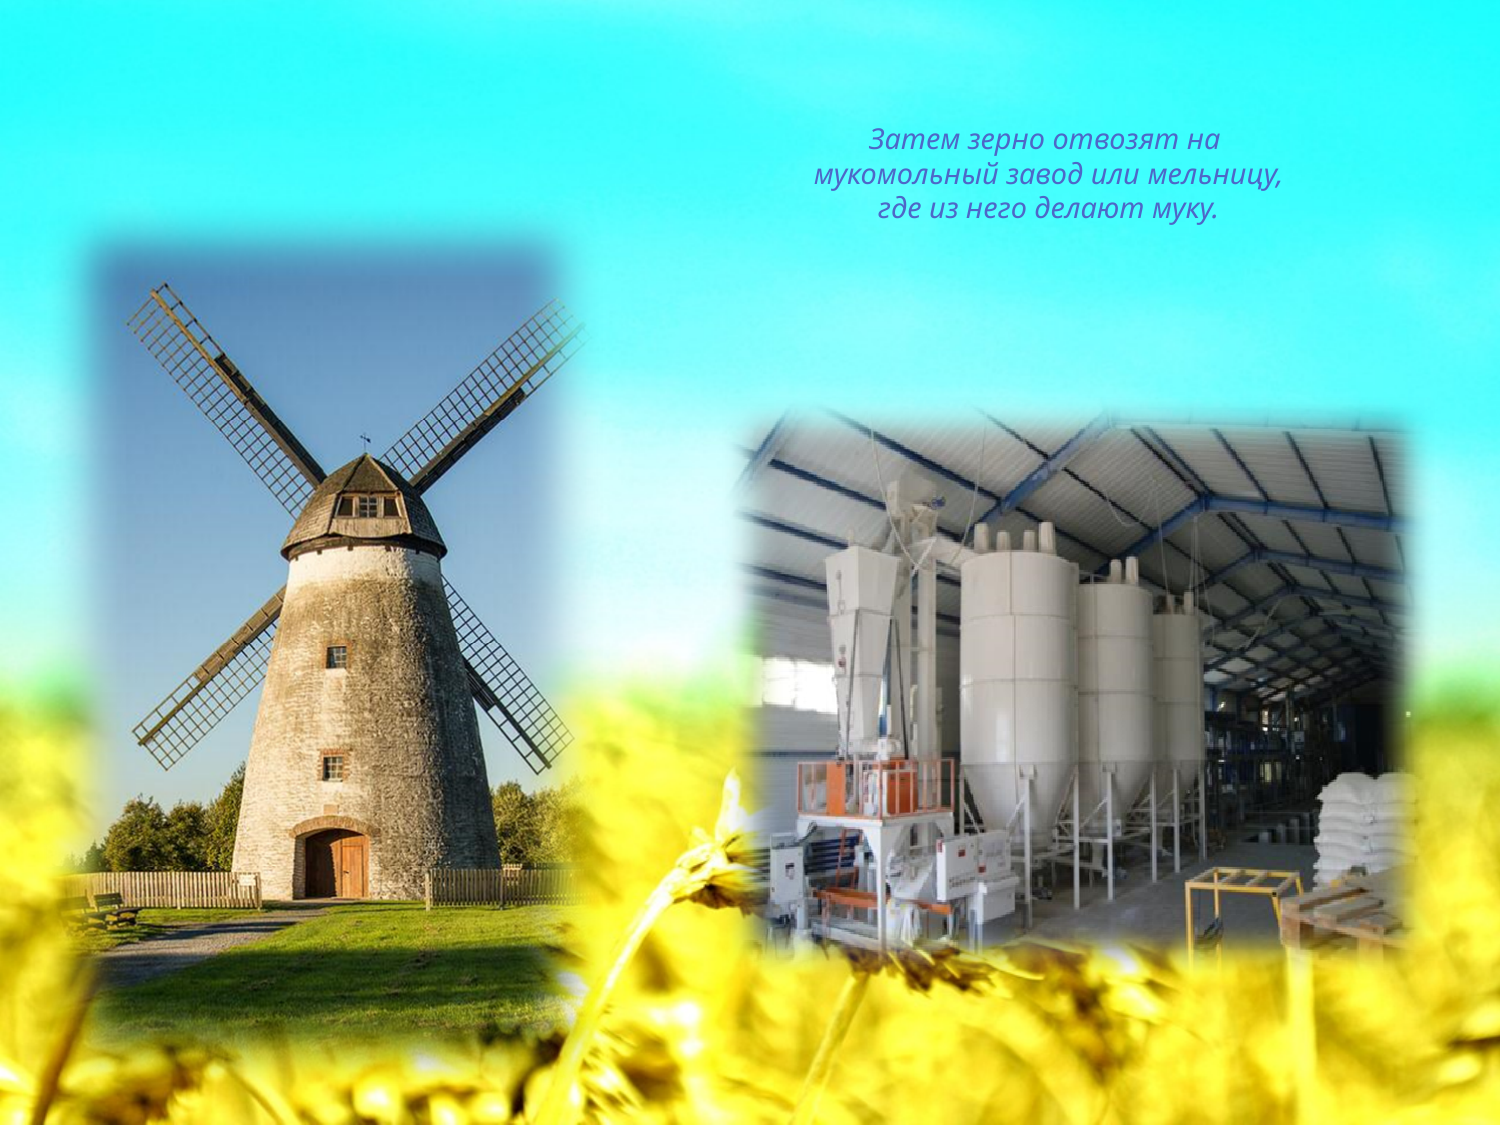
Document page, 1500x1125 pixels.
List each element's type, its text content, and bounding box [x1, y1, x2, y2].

title Затем зерно отвозят на мукомольный завод или мельницу, где из него делают муку. [631, 45, 1466, 233]
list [722, 396, 1436, 981]
picture [0, 0, 1500, 1125]
